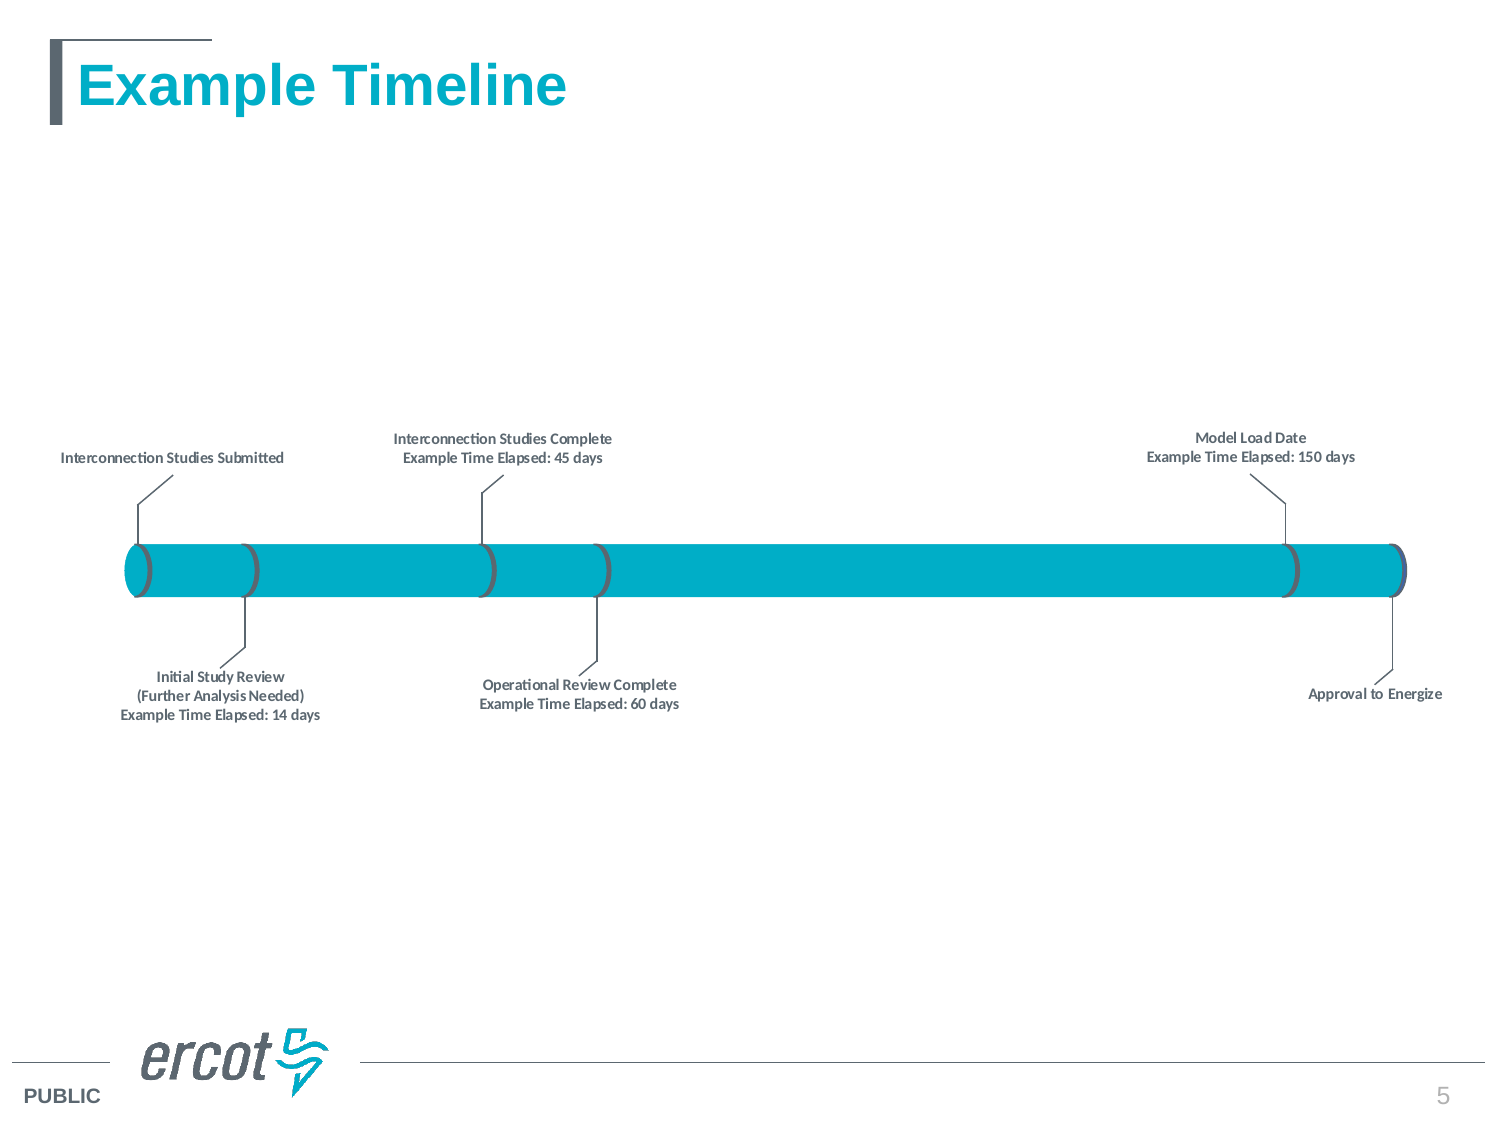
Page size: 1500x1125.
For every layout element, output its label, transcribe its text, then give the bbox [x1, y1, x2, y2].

slide_number 5 [1400, 1076, 1488, 1113]
picture [137, 1024, 332, 1100]
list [49, 421, 1451, 733]
title Example Timeline [62, 39, 1450, 125]
